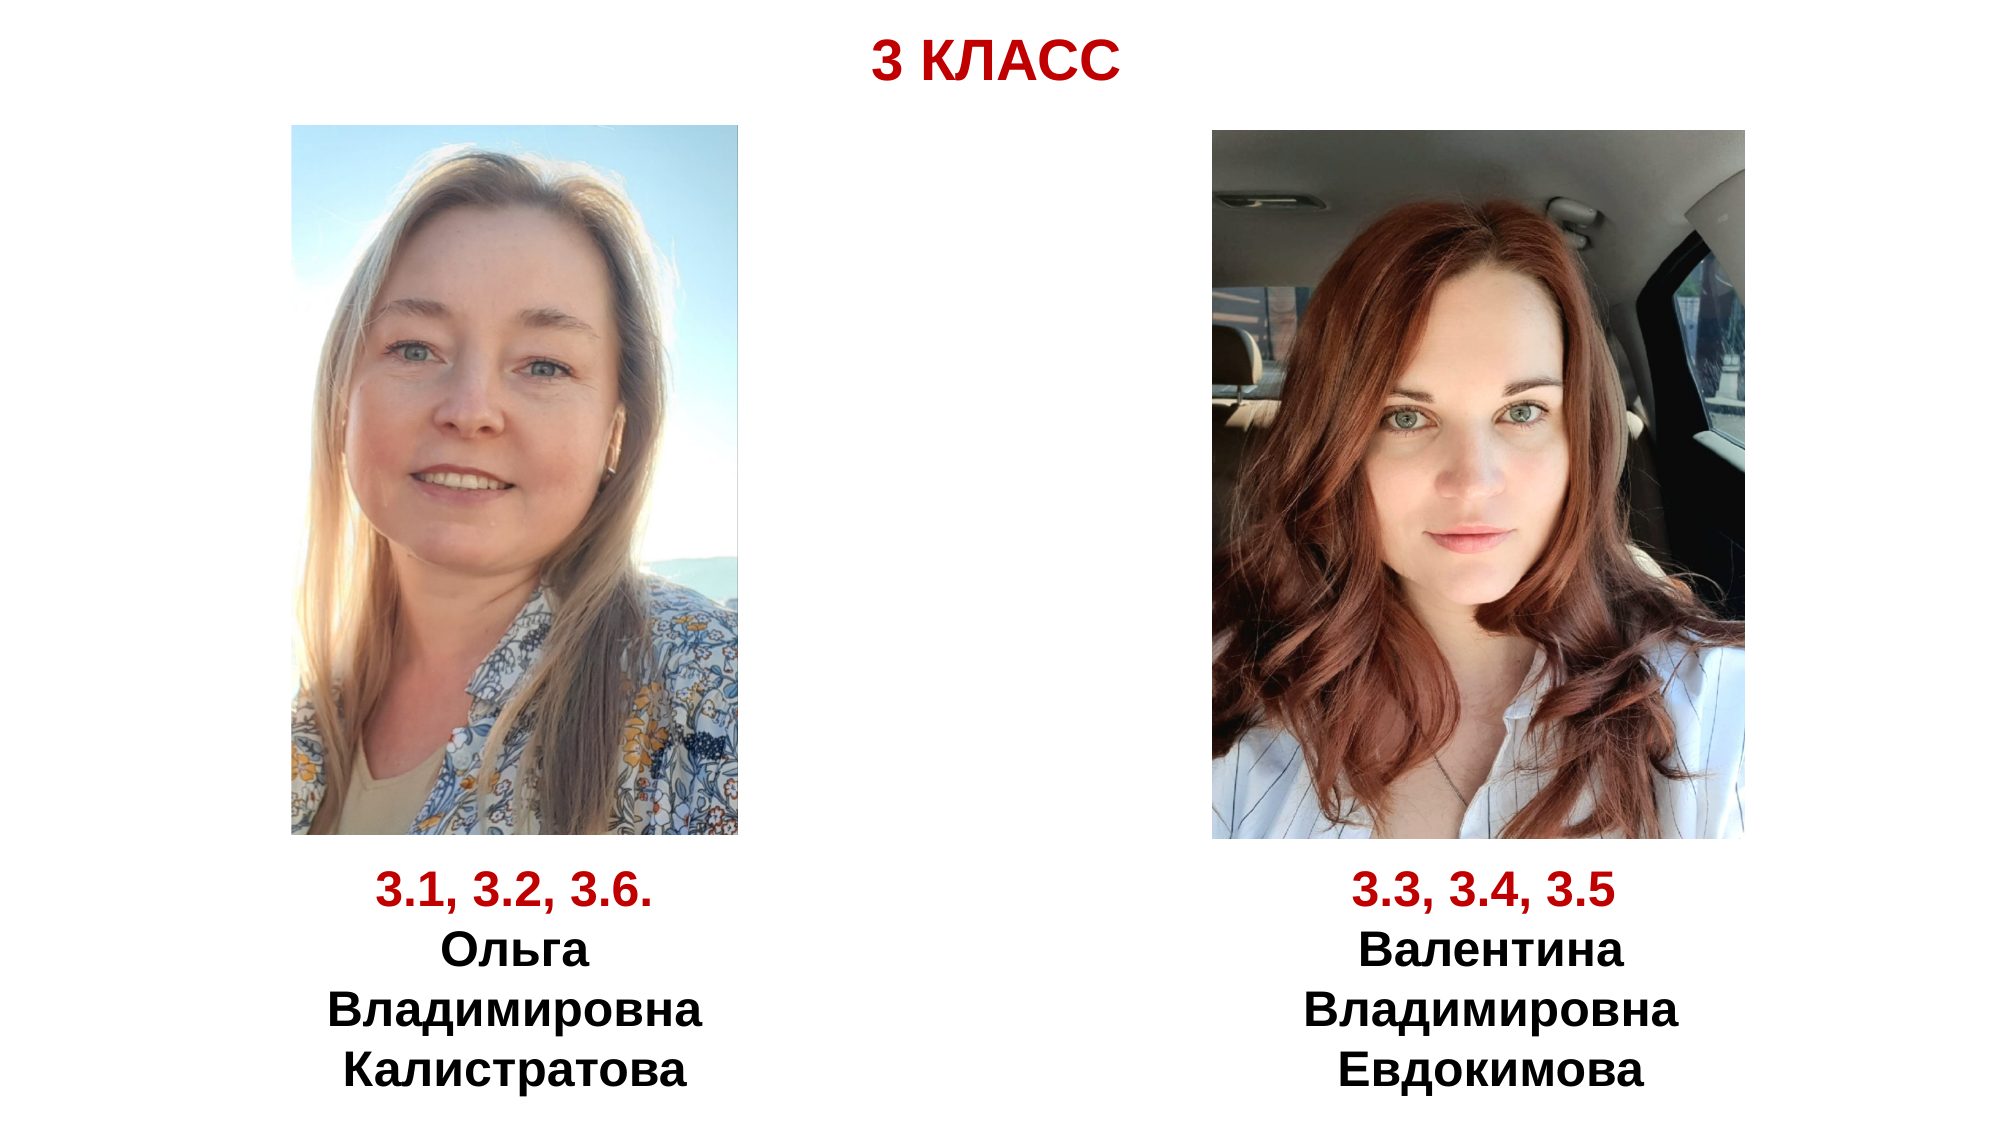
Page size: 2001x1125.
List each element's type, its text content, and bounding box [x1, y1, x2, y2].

picture [290, 125, 739, 835]
text_box 3.3, 3.4, 3.5 Валентина Владимировна Евдокимова [1188, 848, 1793, 1104]
picture [1212, 129, 1745, 840]
text_box 3 КЛАСС [856, 14, 1306, 99]
text_box 3.1, 3.2, 3.6. Ольга Владимировна Калистратова [237, 848, 793, 1104]
